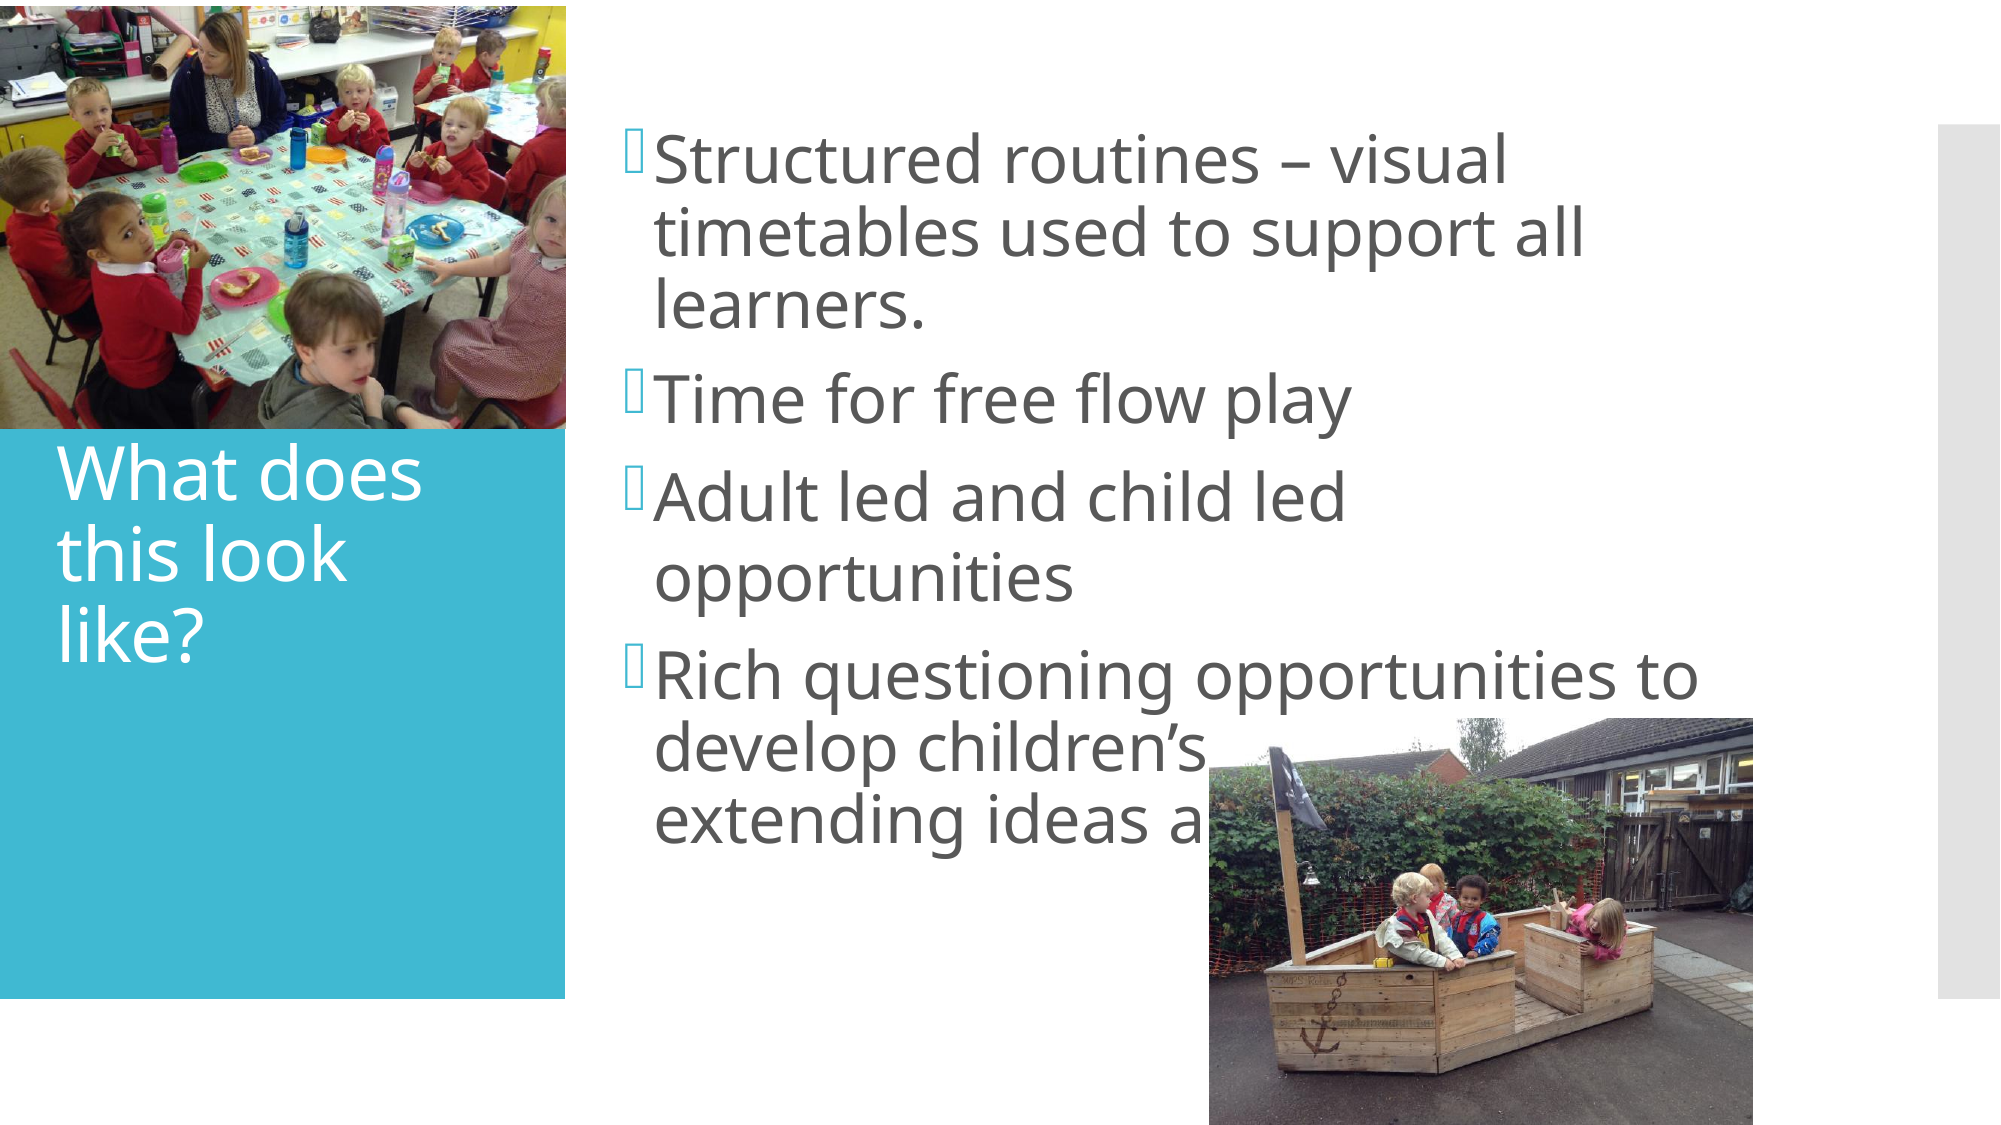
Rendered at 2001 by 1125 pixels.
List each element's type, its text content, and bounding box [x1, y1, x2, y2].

text_box What does this look like? [54, 438, 503, 679]
text_box Structured routines – visual timetables used to support all learners. Time for free flow play Adult led and child led opportunities Rich questioning opportunities to develop children’s learning extending ideas and vocabulary [621, 114, 1803, 857]
picture [1209, 718, 1754, 1125]
picture [0, 5, 566, 429]
